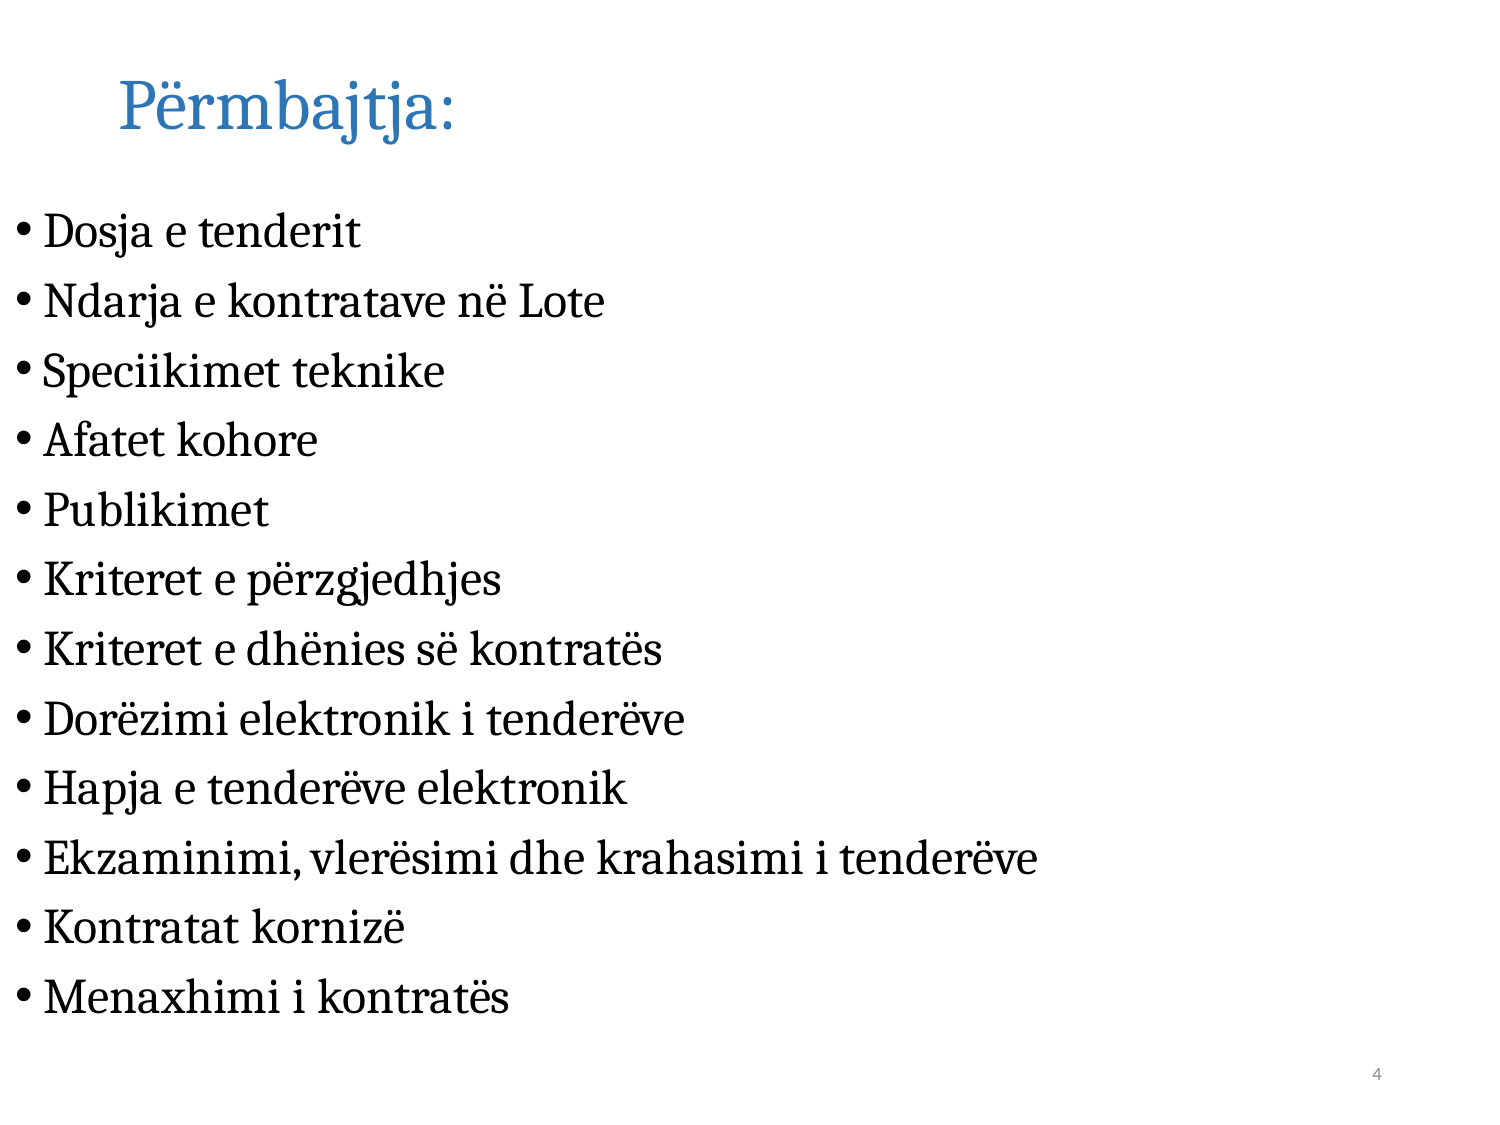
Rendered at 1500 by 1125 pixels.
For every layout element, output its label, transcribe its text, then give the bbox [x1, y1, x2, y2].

list Dosja e tenderit Ndarja e kontratave në Lote Speciikimet teknike Afatet kohore Publikimet Kriteret e përzgjedhjes Kriteret e dhënies së kontratës Dorëzimi elektronik i tenderëve Hapja e tenderëve elektronik Ekzaminimi, vlerësimi dhe krahasimi i tenderëve Kontratat kornizë Menaxhimi i kontratës [0, 197, 1500, 1125]
title Përmbajtja: [103, 59, 1397, 153]
slide_number 4 [1059, 1042, 1397, 1103]
